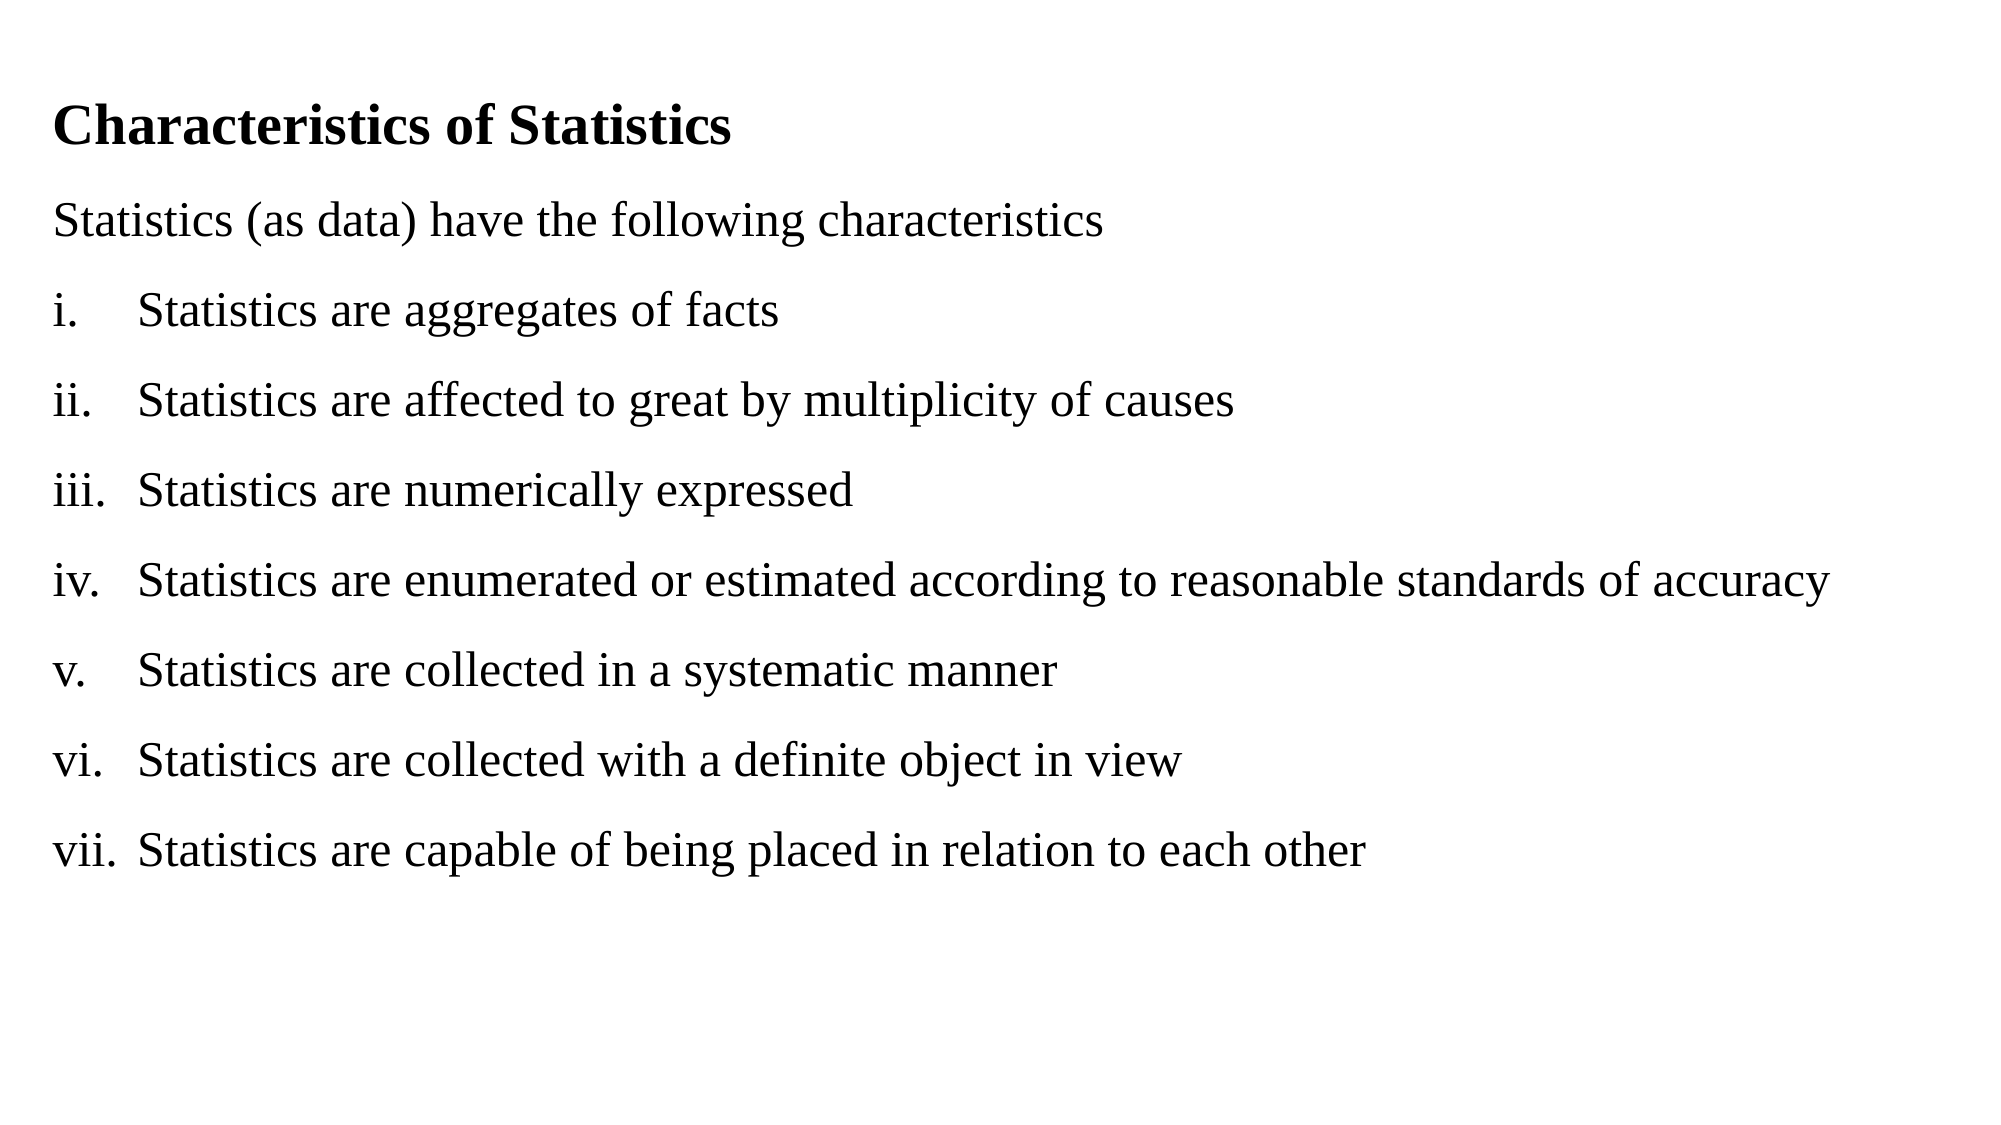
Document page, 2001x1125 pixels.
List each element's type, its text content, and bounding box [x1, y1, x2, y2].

text_box Characteristics of Statistics Statistics (as data) have the following characteristics Statistics are aggregates of facts Statistics are affected to great by multiplicity of causes Statistics are numerically expressed Statistics are enumerated or estimated according to reasonable standards of accuracy Statistics are collected in a systematic manner Statistics are collected with a definite object in view Statistics are capable of being placed in relation to each other [37, 44, 1953, 884]
